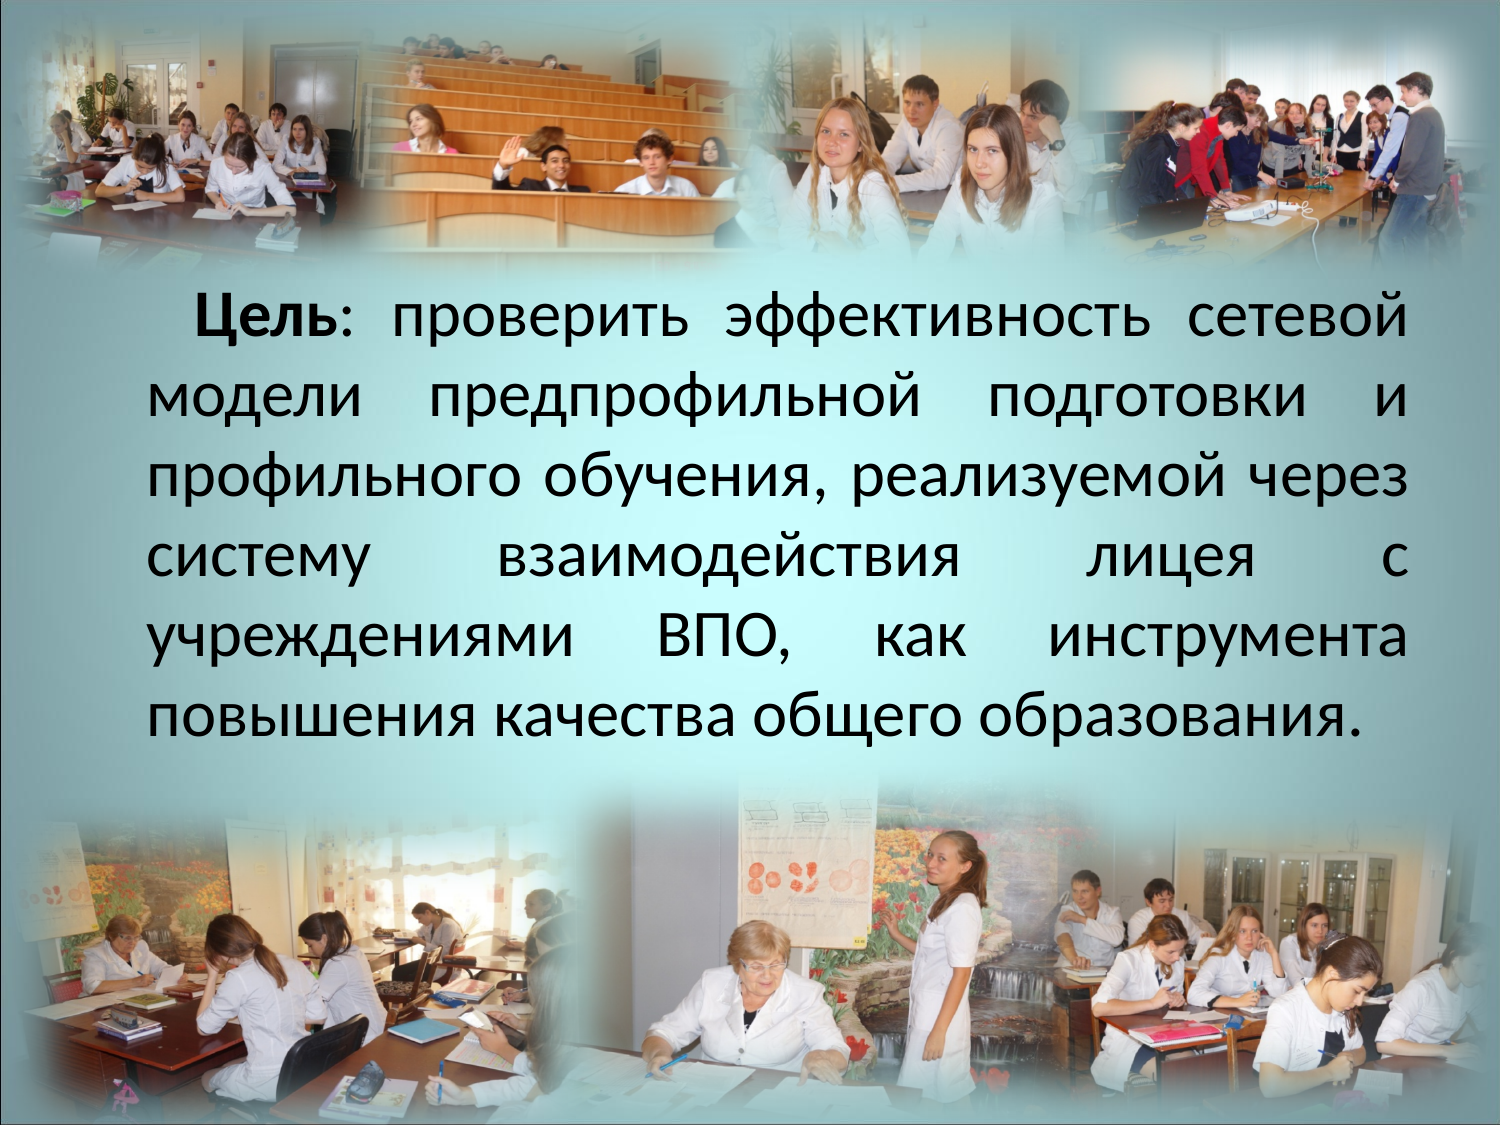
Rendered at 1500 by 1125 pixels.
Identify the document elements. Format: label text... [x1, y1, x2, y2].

picture [0, 0, 1500, 1125]
list Цель: проверить эффективность сетевой модели предпрофильной подготовки и профильного обучения, реализуемой через систему взаимодействия лицея с учреждениями ВПО, как инструмента повышения качества общего образования. [75, 278, 1425, 795]
